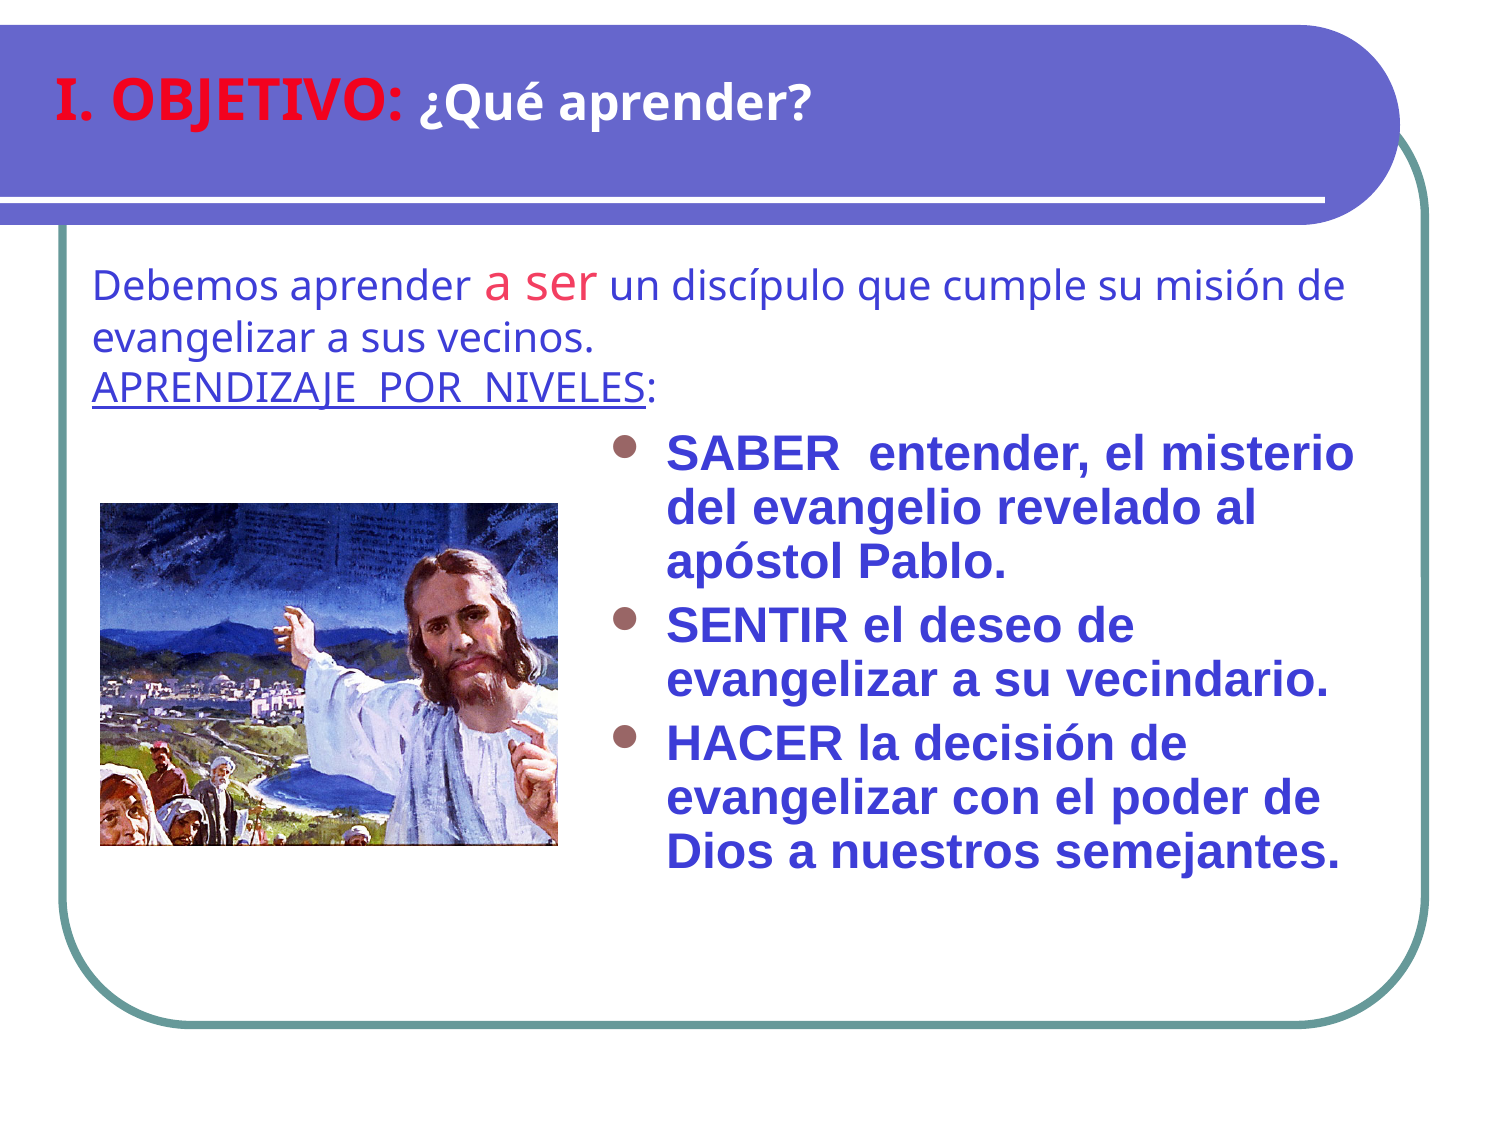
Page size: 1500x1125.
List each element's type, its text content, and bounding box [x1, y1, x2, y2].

text_box I. OBJETIVO: ¿Qué aprender? [41, 21, 1356, 172]
list SABER entender, el misterio del evangelio revelado al apóstol Pablo. SENTIR el deseo de evangelizar a su vecindario. HACER la decisión de evangelizar con el poder de Dios a nuestros semejantes. [594, 419, 1392, 970]
picture [100, 503, 558, 847]
text_box Debemos aprender a ser un discípulo que cumple su misión de evangelizar a sus vecinos. APRENDIZAJE POR NIVELES: [76, 243, 1392, 419]
